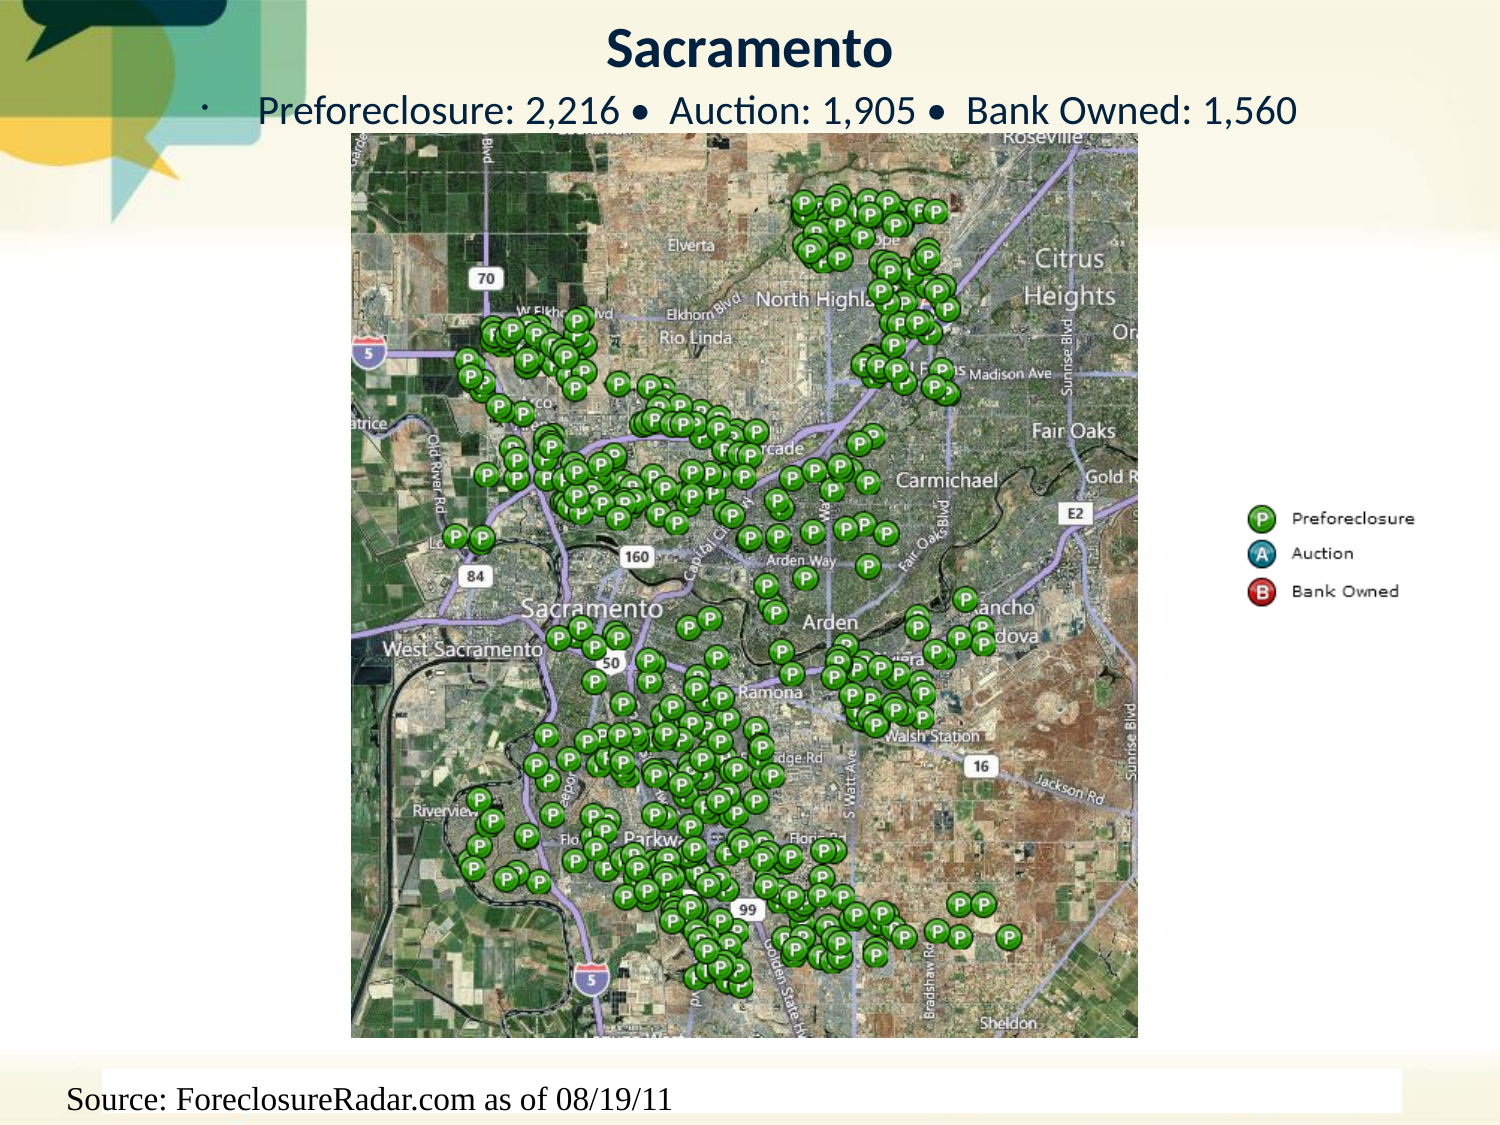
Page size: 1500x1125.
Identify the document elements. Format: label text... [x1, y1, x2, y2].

picture [0, 133, 1500, 1125]
text_box Source: ForeclosureRadar.com as of 08/19/11 [51, 1069, 690, 1125]
list Preforeclosure: 2,216 • Auction: 1,905 • Bank Owned: 1,560 [0, 74, 1500, 201]
title Sacramento [0, 0, 1500, 74]
